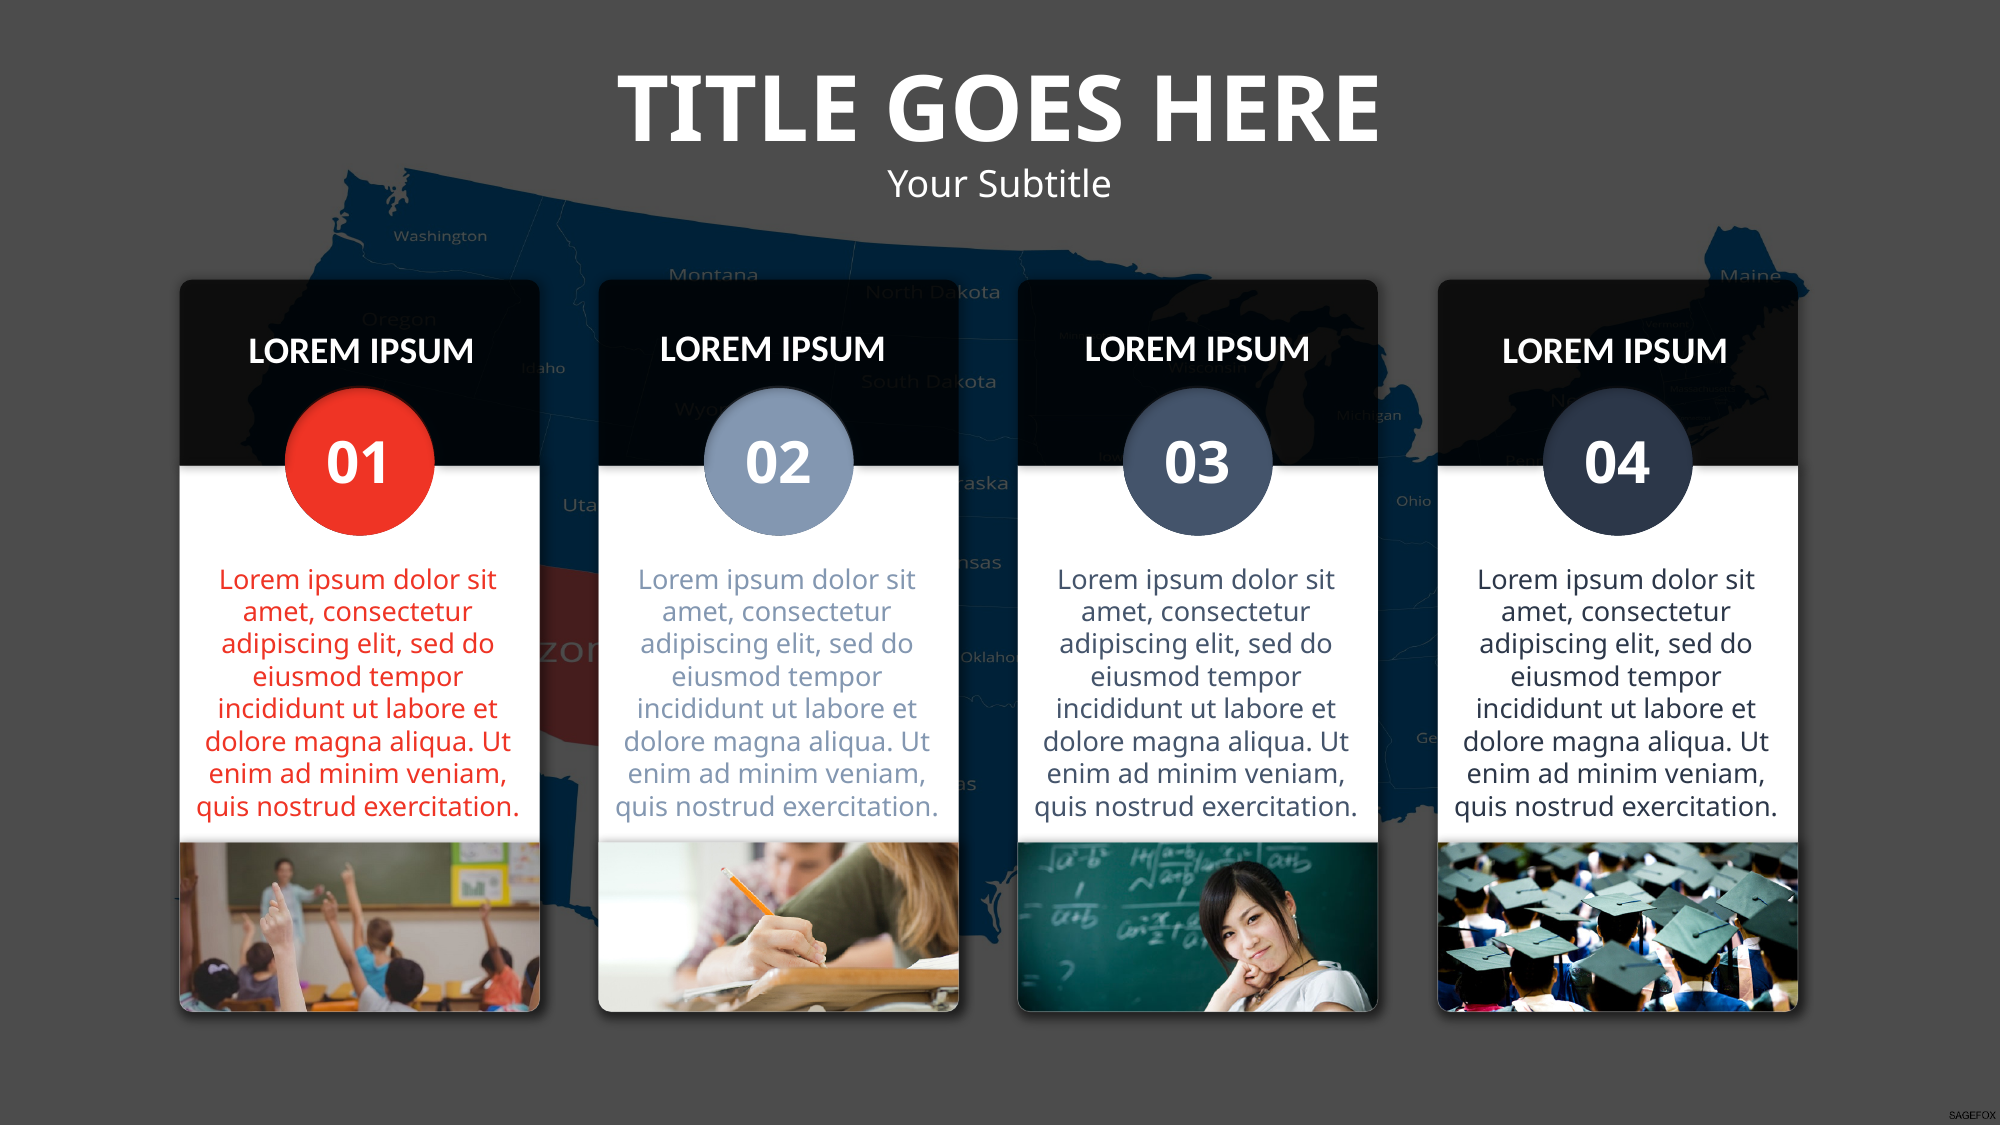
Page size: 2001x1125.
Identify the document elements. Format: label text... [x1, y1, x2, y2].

text_box [178, 470, 541, 835]
text_box TITLE GOES HERE Your Subtitle [548, 42, 1452, 212]
text_box [1016, 841, 1379, 1013]
text_box Lorem ipsum dolor sit amet, consectetur adipiscing elit, sed do eiusmod tempor incididunt ut labore et dolore magna aliqua. Ut enim ad minim veniam, quis nostrud exercitation. [1436, 554, 1796, 830]
text_box 04 [1543, 466, 1694, 537]
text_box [593, 279, 959, 466]
text_box 03 [1123, 466, 1274, 537]
picture [0, 0, 2001, 1125]
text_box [1017, 279, 1378, 466]
text_box [178, 841, 541, 1013]
text_box [597, 470, 960, 835]
text_box Lorem ipsum dolor sit amet, consectetur adipiscing elit, sed do eiusmod tempor incididunt ut labore et dolore magna aliqua. Ut enim ad minim veniam, quis nostrud exercitation. [178, 554, 538, 830]
text_box [597, 841, 960, 1013]
text_box 02 [704, 466, 855, 537]
text_box [1436, 470, 1799, 836]
text_box Lorem ipsum dolor sit amet, consectetur adipiscing elit, sed do eiusmod tempor incididunt ut labore et dolore magna aliqua. Ut enim ad minim veniam, quis nostrud exercitation. [597, 554, 957, 830]
text_box [1436, 841, 1799, 1013]
text_box [1016, 469, 1379, 836]
text_box 01 [285, 466, 436, 537]
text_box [1435, 279, 1798, 466]
text_box Lorem ipsum dolor sit amet, consectetur adipiscing elit, sed do eiusmod tempor incididunt ut labore et dolore magna aliqua. Ut enim ad minim veniam, quis nostrud exercitation. [1016, 554, 1376, 830]
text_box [179, 279, 542, 466]
